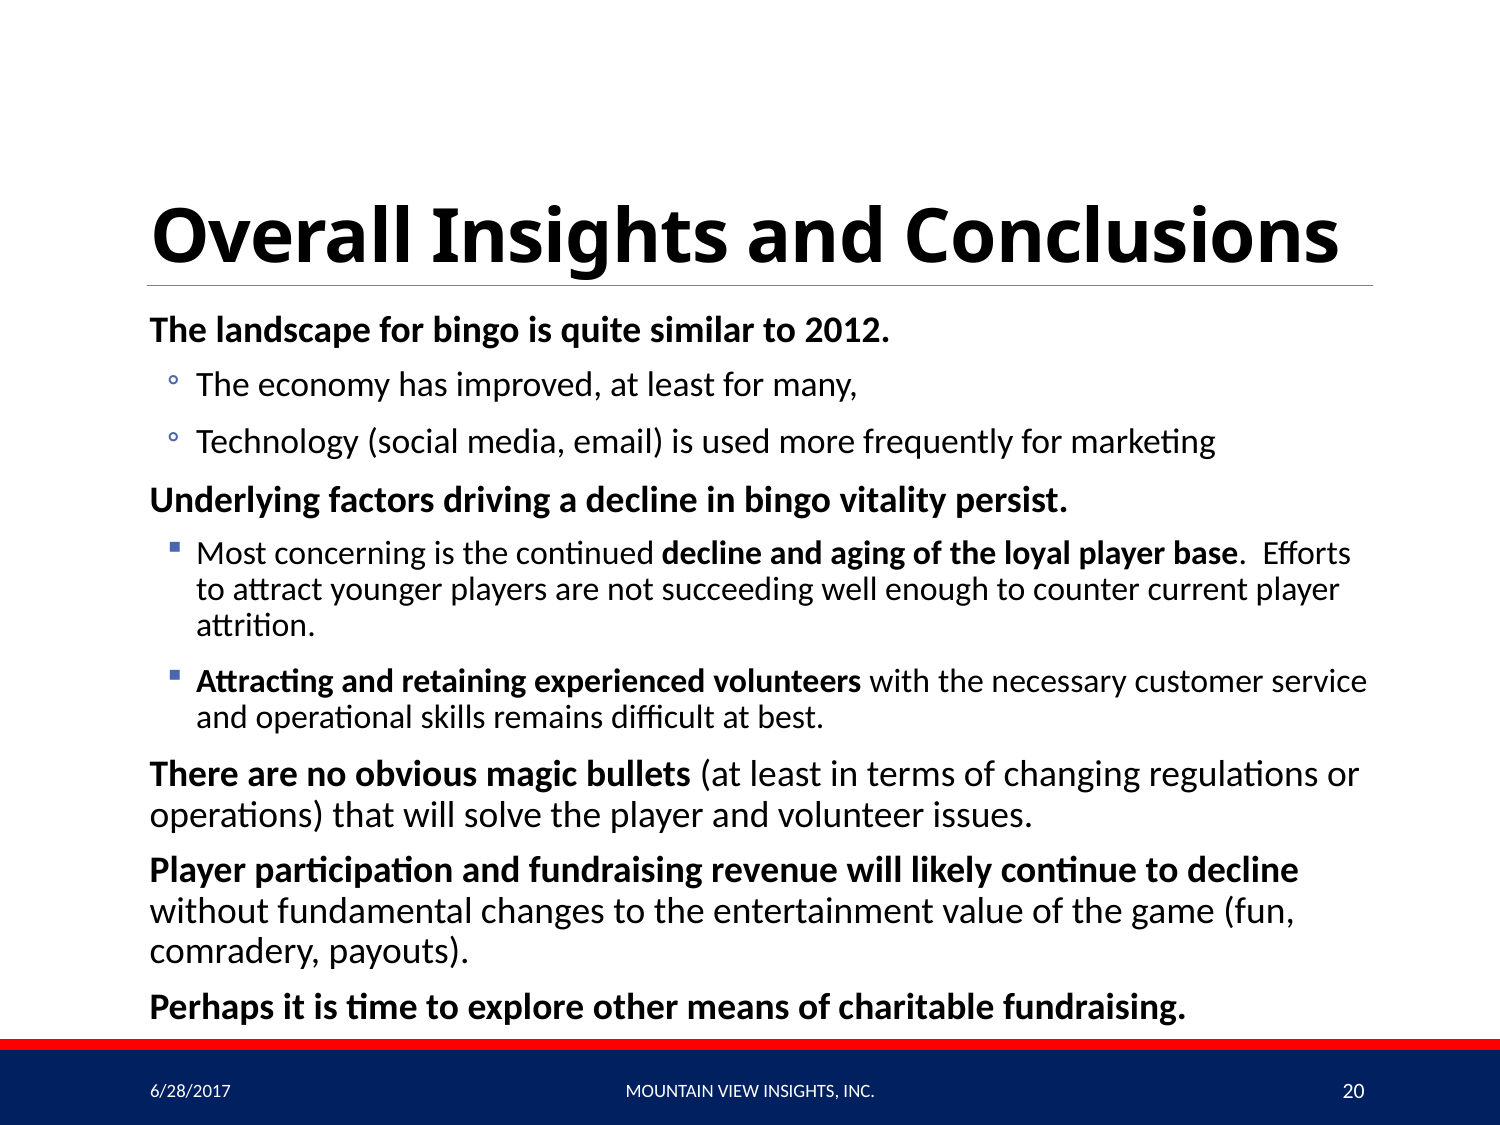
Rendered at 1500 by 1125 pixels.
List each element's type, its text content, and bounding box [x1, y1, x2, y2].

footer Mountain View Insights, Inc. [453, 1059, 1047, 1120]
title Overall Insights and Conclusions [135, 47, 1373, 285]
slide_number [135, 1059, 440, 1120]
slide_number 20 [1218, 1059, 1380, 1120]
list The landscape for bingo is quite similar to 2012. The economy has improved, at least for many, Technology (social media, email) is used more frequently for marketing Underlying factors driving a decline in bingo vitality persist. Most concerning is the continued decline and aging of the loyal player base. Efforts to attract younger players are not succeeding well enough to counter current player attrition. Attracting and retaining experienced volunteers with the necessary customer service and operational skills remains difficult at best. There are no obvious magic bullets (at least in terms of changing regulations or operations) that will solve the player and volunteer issues. Player participation and fundraising revenue will likely continue to decline without fundamental changes to the entertainment value of the game (fun, comradery, payouts). Perhaps it is time to explore other means of charitable fundraising. [135, 302, 1388, 1038]
